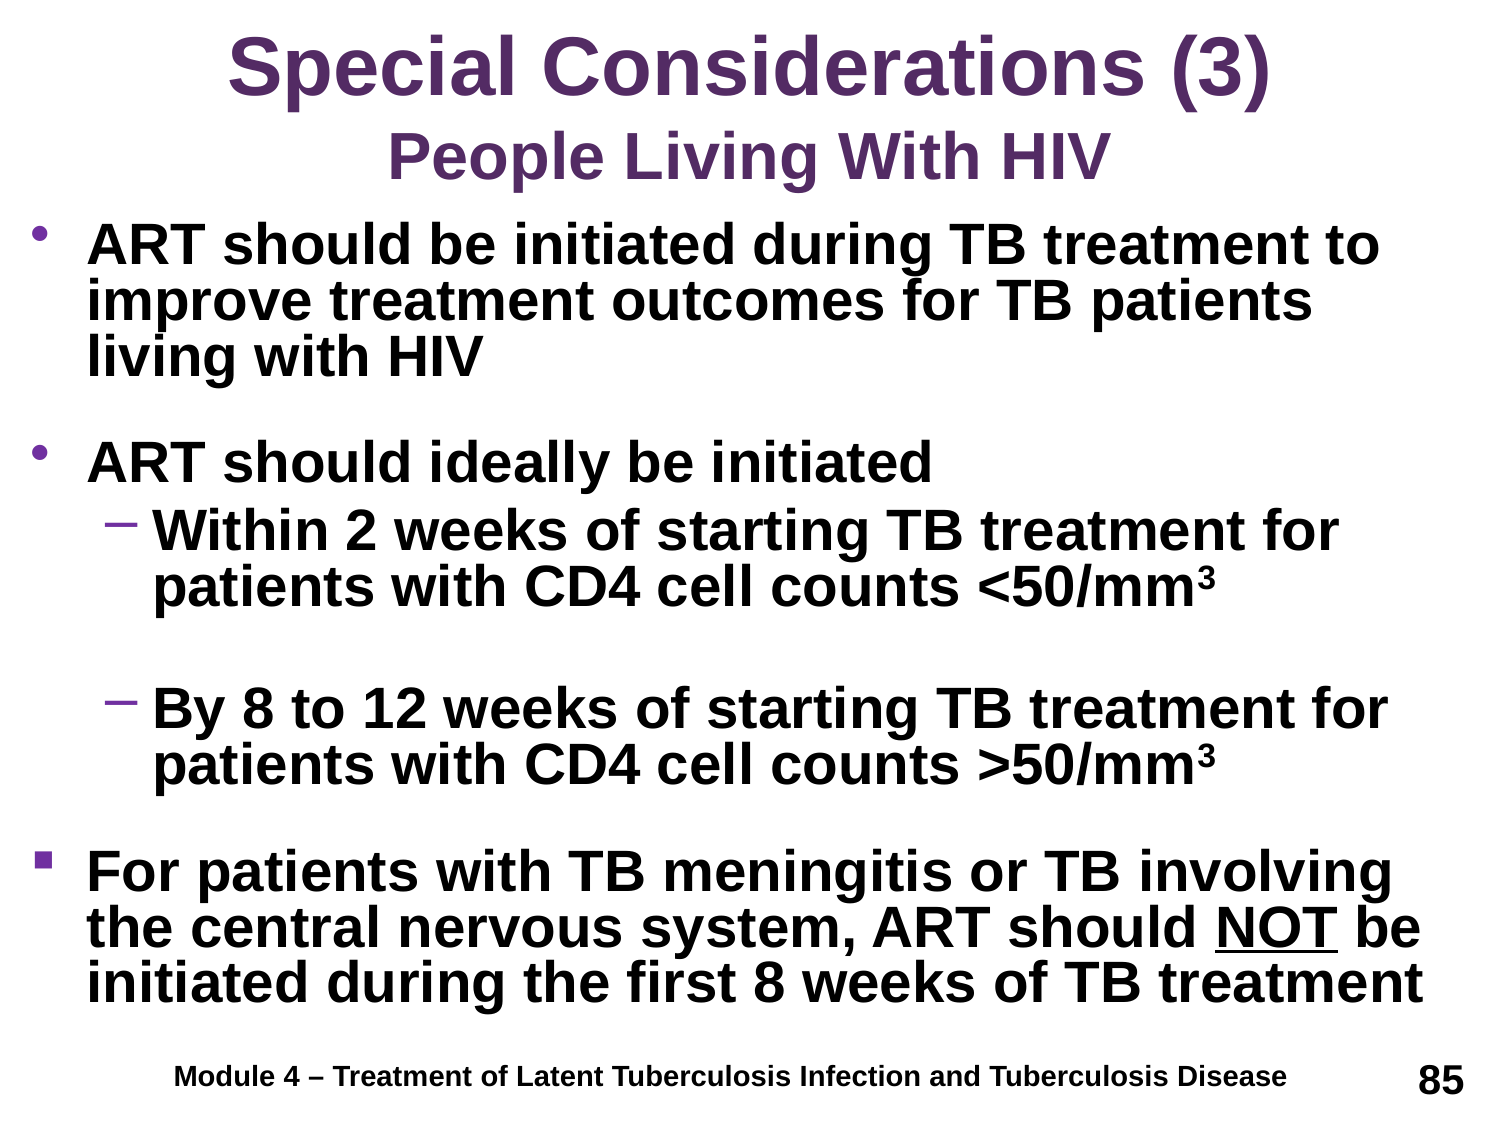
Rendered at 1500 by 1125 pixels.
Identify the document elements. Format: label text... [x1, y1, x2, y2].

list ART should be initiated during TB treatment to improve treatment outcomes for TB patients living with HIV ART should ideally be initiated Within 2 weeks of starting TB treatment for patients with CD4 cell counts <50/mm3 By 8 to 12 weeks of starting TB treatment for patients with CD4 cell counts >50/mm3 For patients with TB meningitis or TB involving the central nervous system, ART should NOT be initiated during the first 8 weeks of TB treatment [15, 212, 1491, 1063]
slide_number 85 [1129, 1063, 1480, 1124]
footer Module 4 – Treatment of Latent Tuberculosis Infection and Tuberculosis Disease [0, 1049, 1129, 1091]
title Special Considerations (3) People Living With HIV [0, 87, 1500, 200]
